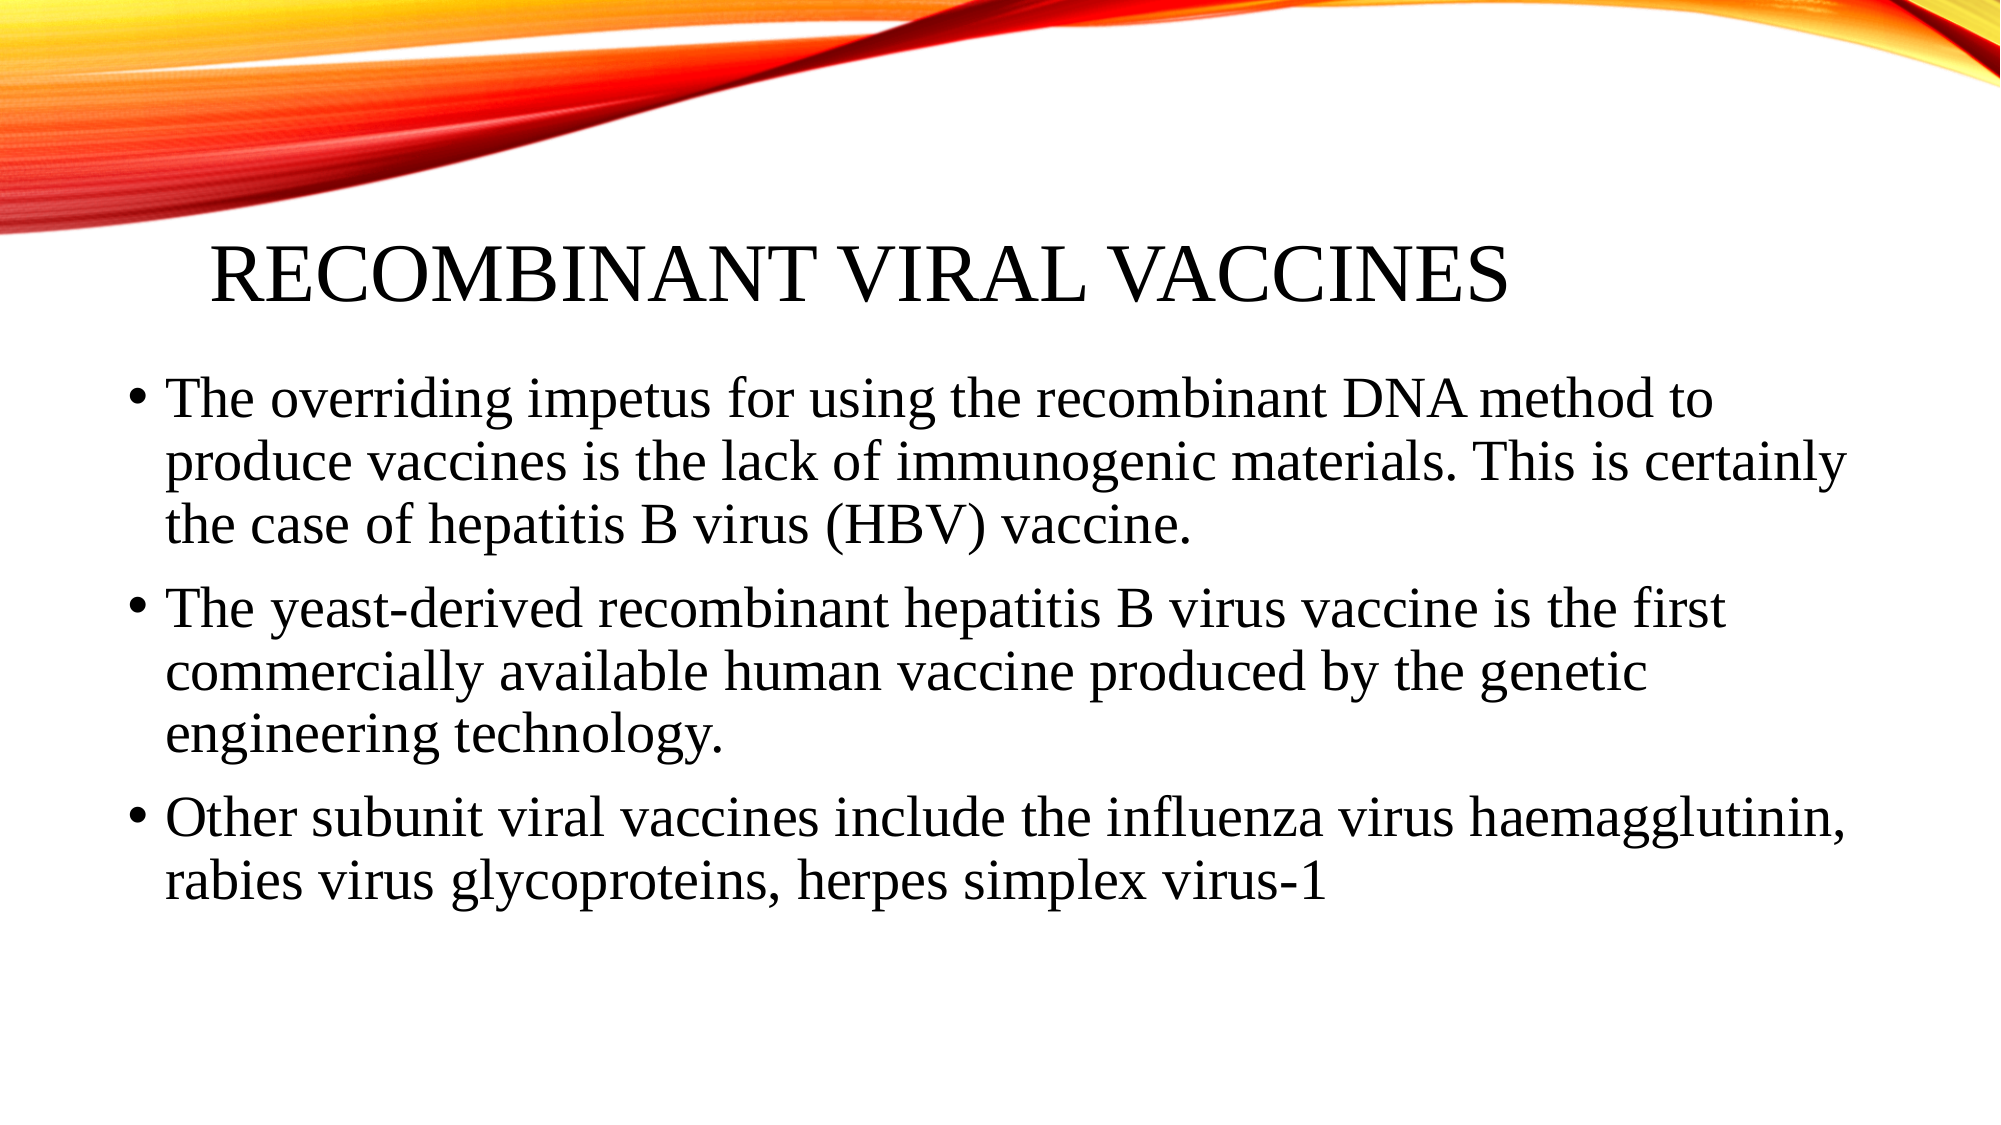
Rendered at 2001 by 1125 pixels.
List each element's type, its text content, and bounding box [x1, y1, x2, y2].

picture [0, 0, 2000, 237]
title recombinant Viral vaccines [173, 168, 1586, 360]
list The overriding impetus for using the recombinant DNA method to produce vaccines is the lack of immunogenic materials. This is certainly the case of hepatitis B virus (HBV) vaccine. The yeast-derived recombinant hepatitis B virus vaccine is the first commercially available human vaccine produced by the genetic engineering technology. Other subunit viral vaccines include the influenza virus haemagglutinin, rabies virus glycoproteins, herpes simplex virus-1 [112, 360, 1888, 1021]
